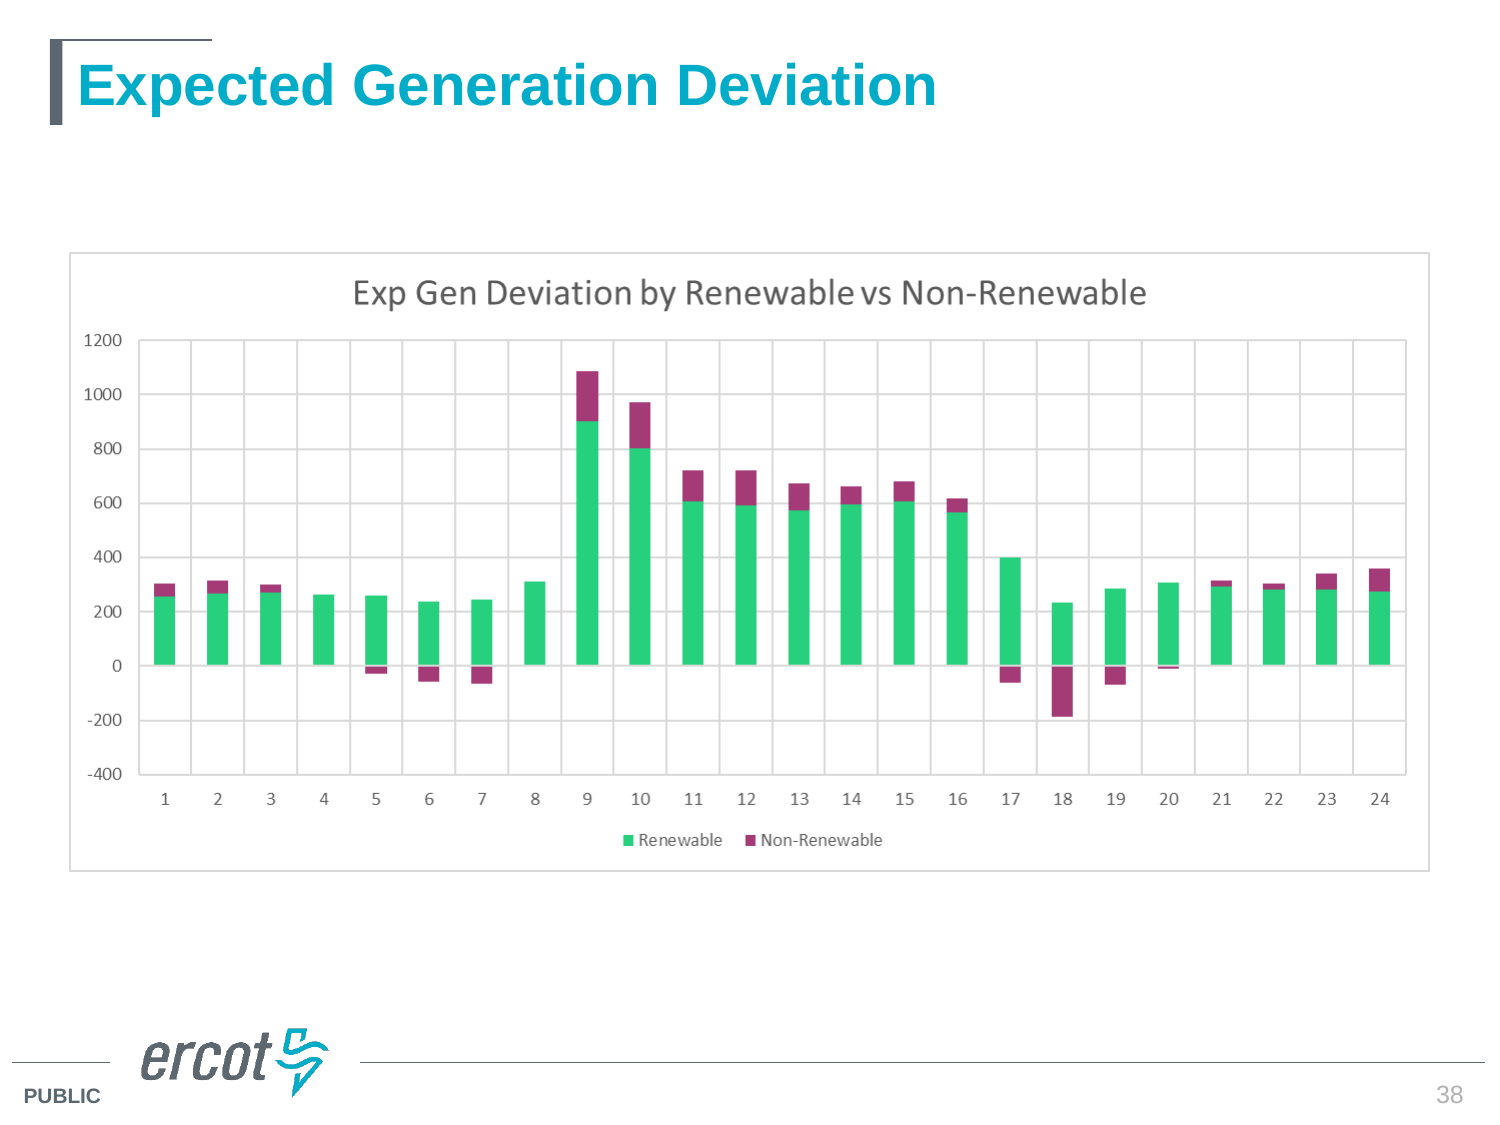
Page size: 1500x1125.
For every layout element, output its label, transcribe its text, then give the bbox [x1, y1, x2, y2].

slide_number 38 [1412, 1076, 1488, 1112]
title Expected Generation Deviation [62, 39, 1450, 125]
picture [69, 252, 1431, 873]
picture [137, 1024, 332, 1100]
